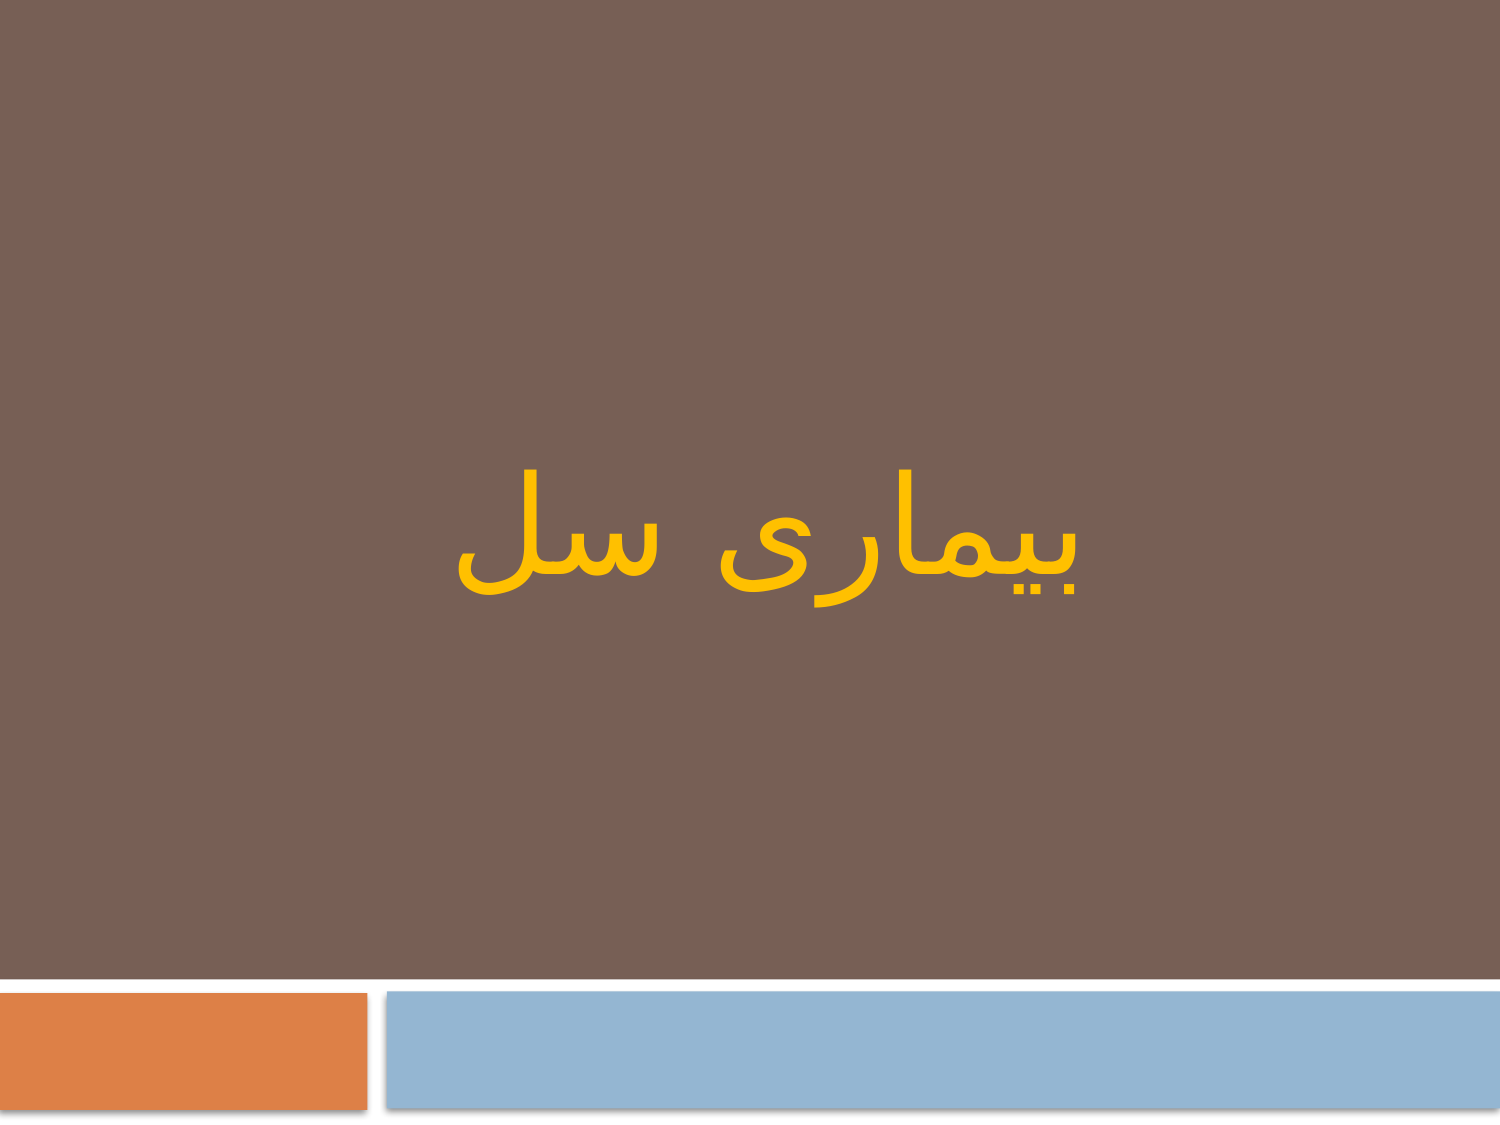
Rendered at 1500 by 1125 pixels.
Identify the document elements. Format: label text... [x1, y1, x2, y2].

title بیماری سل [187, 292, 1350, 610]
